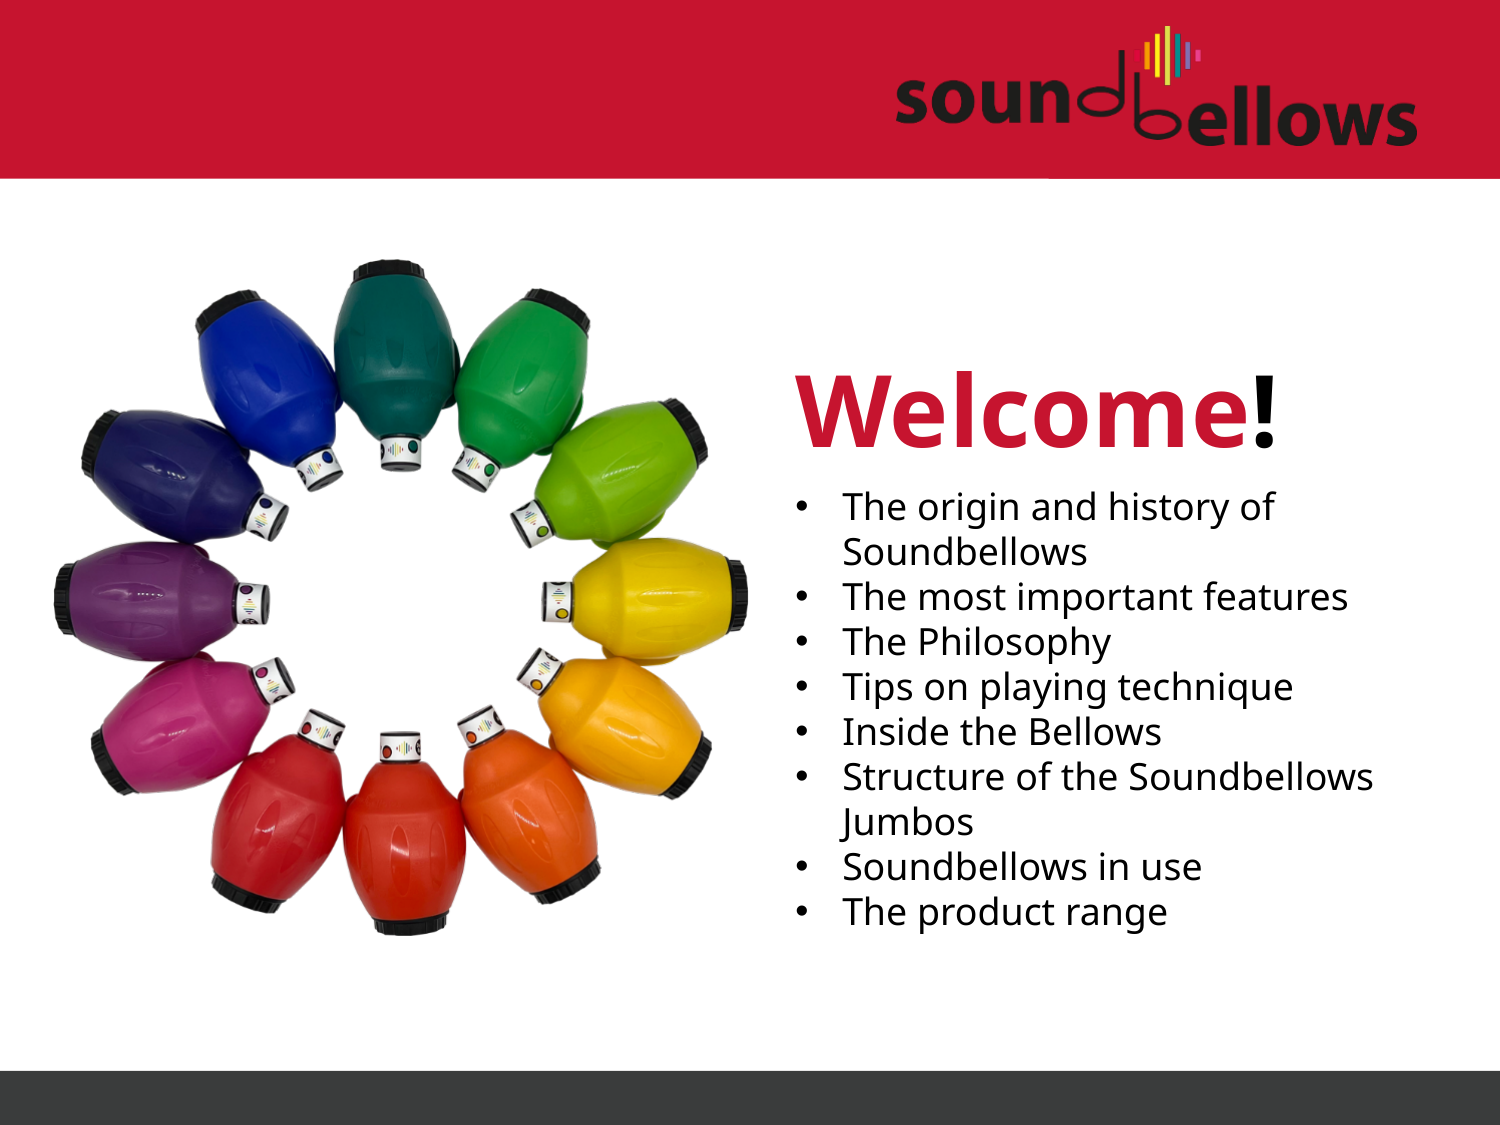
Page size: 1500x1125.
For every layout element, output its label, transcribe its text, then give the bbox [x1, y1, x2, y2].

text_box The origin and history of Soundbellows The most important features The Philosophy Tips on playing technique Inside the Bellows Structure of the Soundbellows Jumbos Soundbellows in use The product range [785, 475, 1434, 941]
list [29, 231, 785, 967]
picture [896, 26, 1417, 146]
text_box Welcome! [785, 339, 1452, 475]
text_box [1047, 0, 1500, 180]
